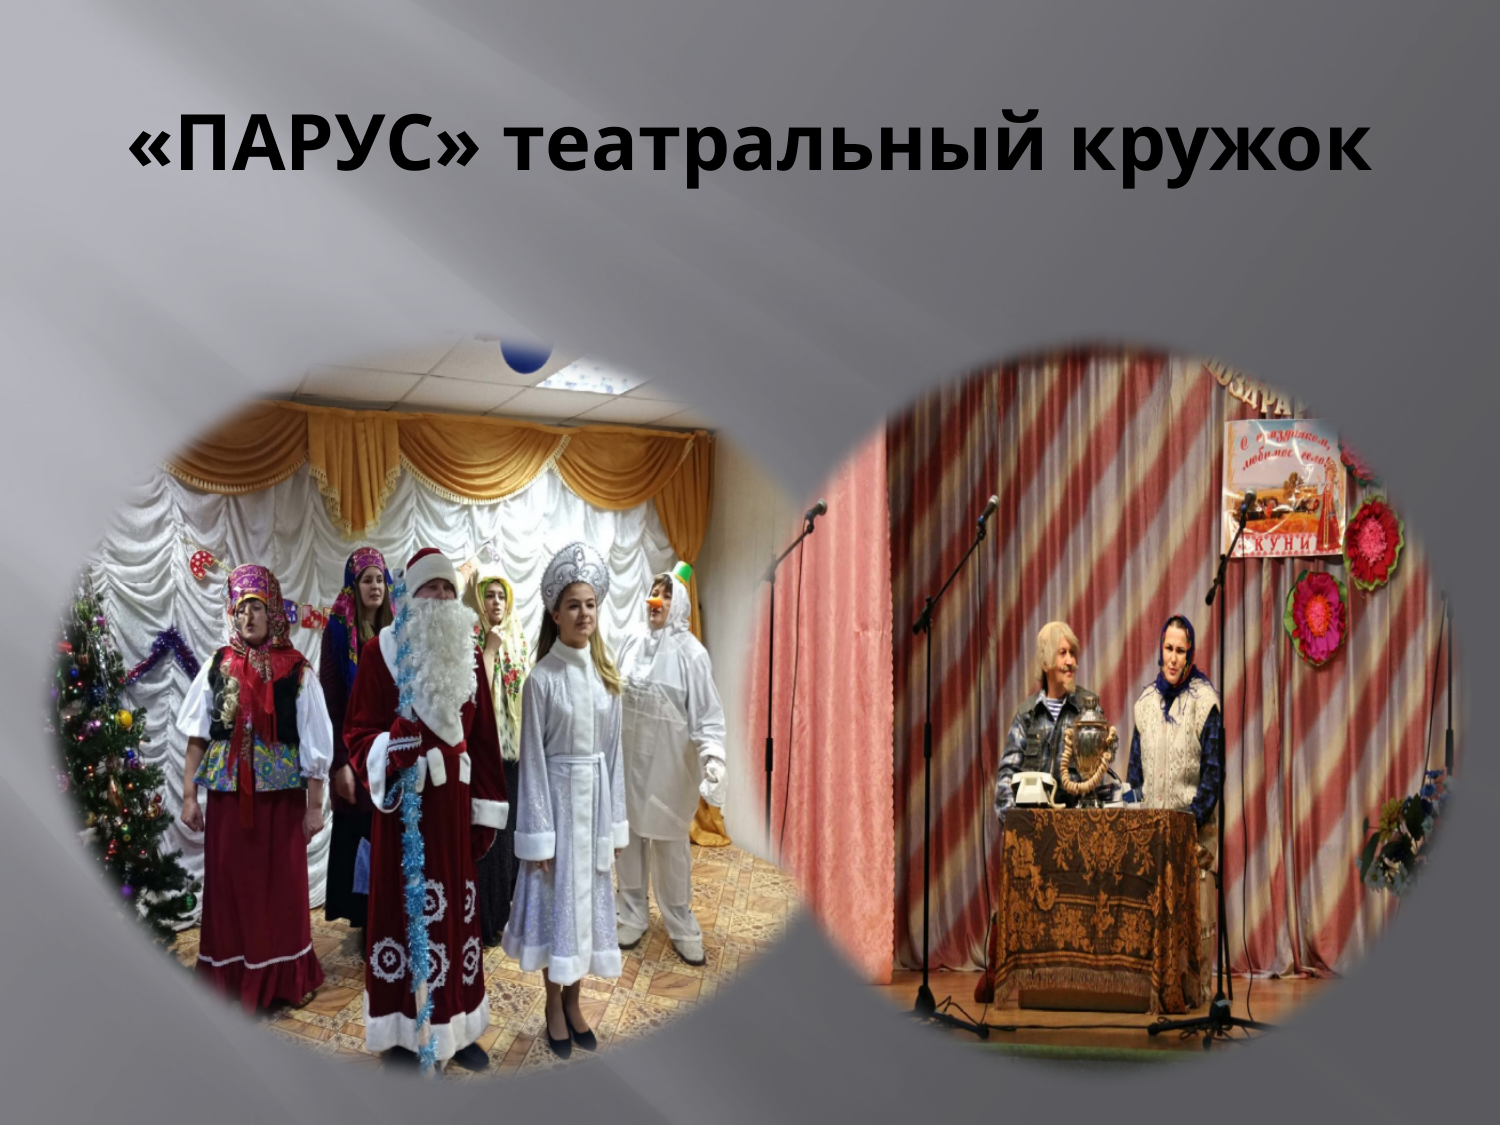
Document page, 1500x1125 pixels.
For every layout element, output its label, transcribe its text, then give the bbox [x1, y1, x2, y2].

title «ПАРУС» театральный кружок [75, 45, 1425, 233]
picture [726, 327, 1477, 1091]
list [34, 327, 726, 1091]
